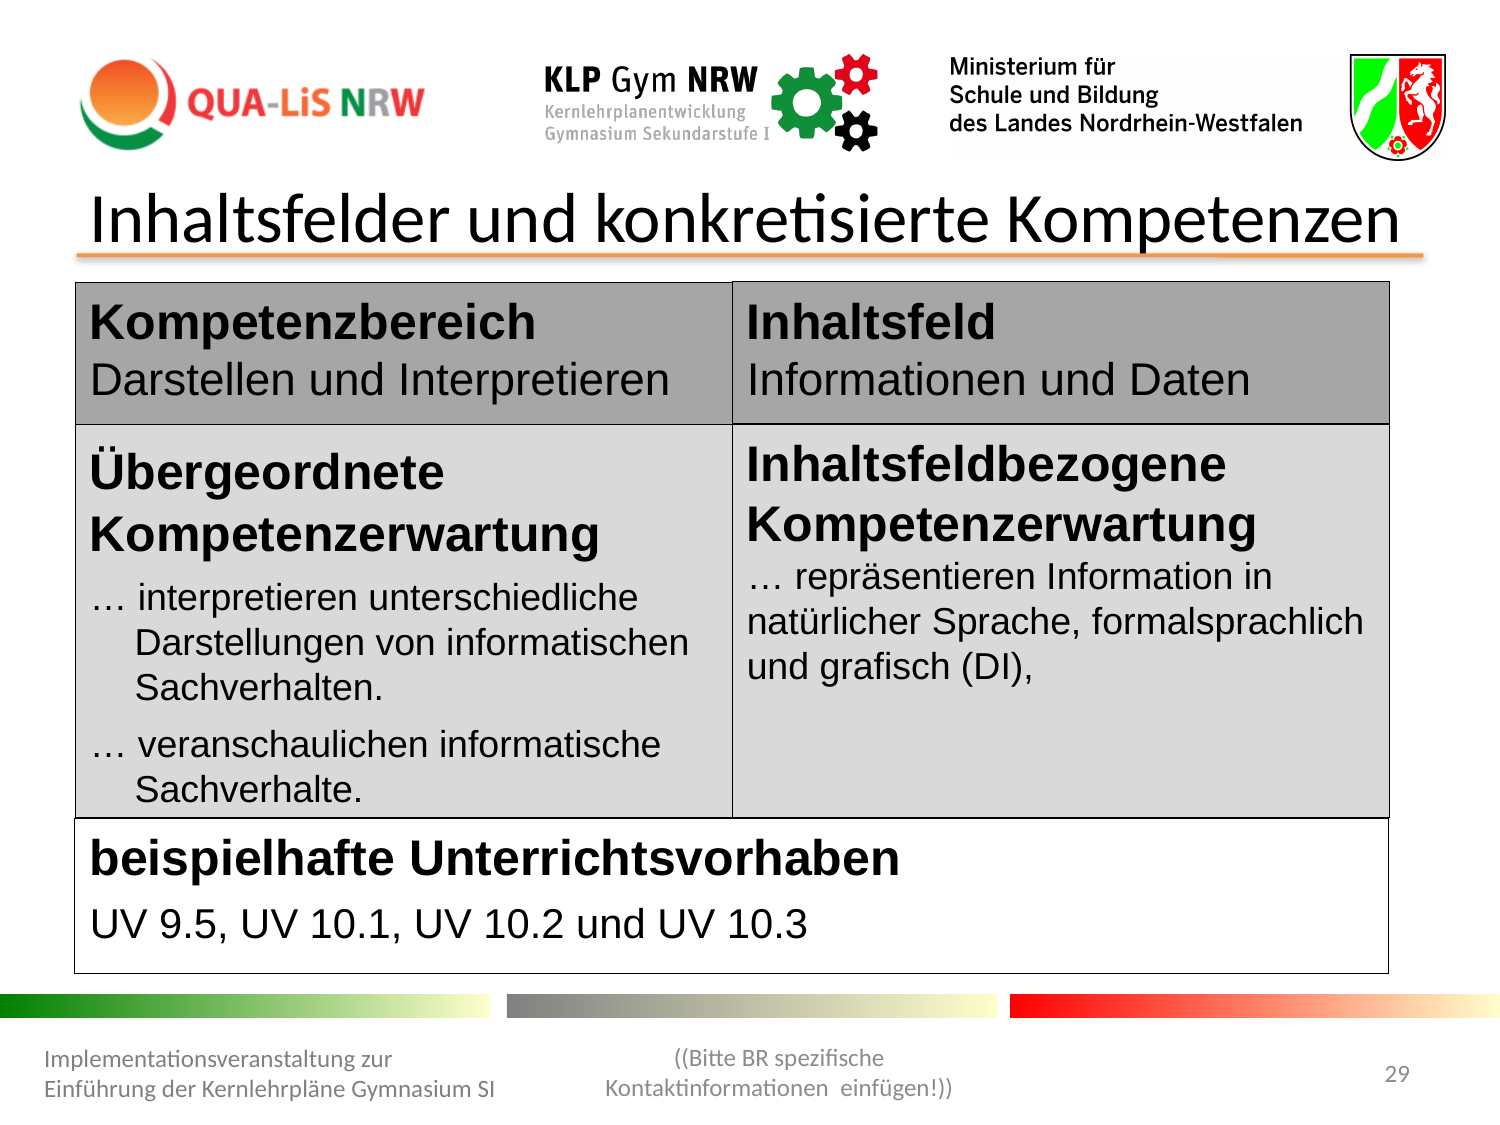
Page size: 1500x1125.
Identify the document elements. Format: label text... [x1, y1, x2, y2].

text_box Implementationsveranstaltung zur Einführung der Kernlehrpläne Gymnasium SI [29, 1042, 526, 1103]
picture [501, 28, 908, 183]
text_box [1328, 1042, 1425, 1103]
text_box ((Bitte BR spezifische Kontaktinformationen einfügen!)) [560, 1017, 998, 1125]
text_box Inhaltsfeld Informationen und Daten [732, 281, 1390, 424]
text_box Kompetenzbereich Darstellen und Interpretieren [75, 282, 732, 425]
picture [950, 54, 1446, 161]
picture [77, 52, 431, 154]
text_box Inhaltsfelder und konkretisierte Kompetenzen [75, 184, 1425, 244]
text_box Übergeordnete Kompetenzerwartung … interpretieren unterschiedliche Darstellungen von informatischen Sachverhalten. … veranschaulichen informatische Sachverhalte. [75, 425, 732, 818]
text_box beispielhafte Unterrichtsvorhaben UV 9.5, UV 10.1, UV 10.2 und UV 10.3 [74, 818, 1389, 974]
text_box Inhaltsfeldbezogene Kompetenzerwartung … repräsentieren Information in natürlicher Sprache, formalsprachlich und grafisch (DI), [732, 424, 1390, 818]
